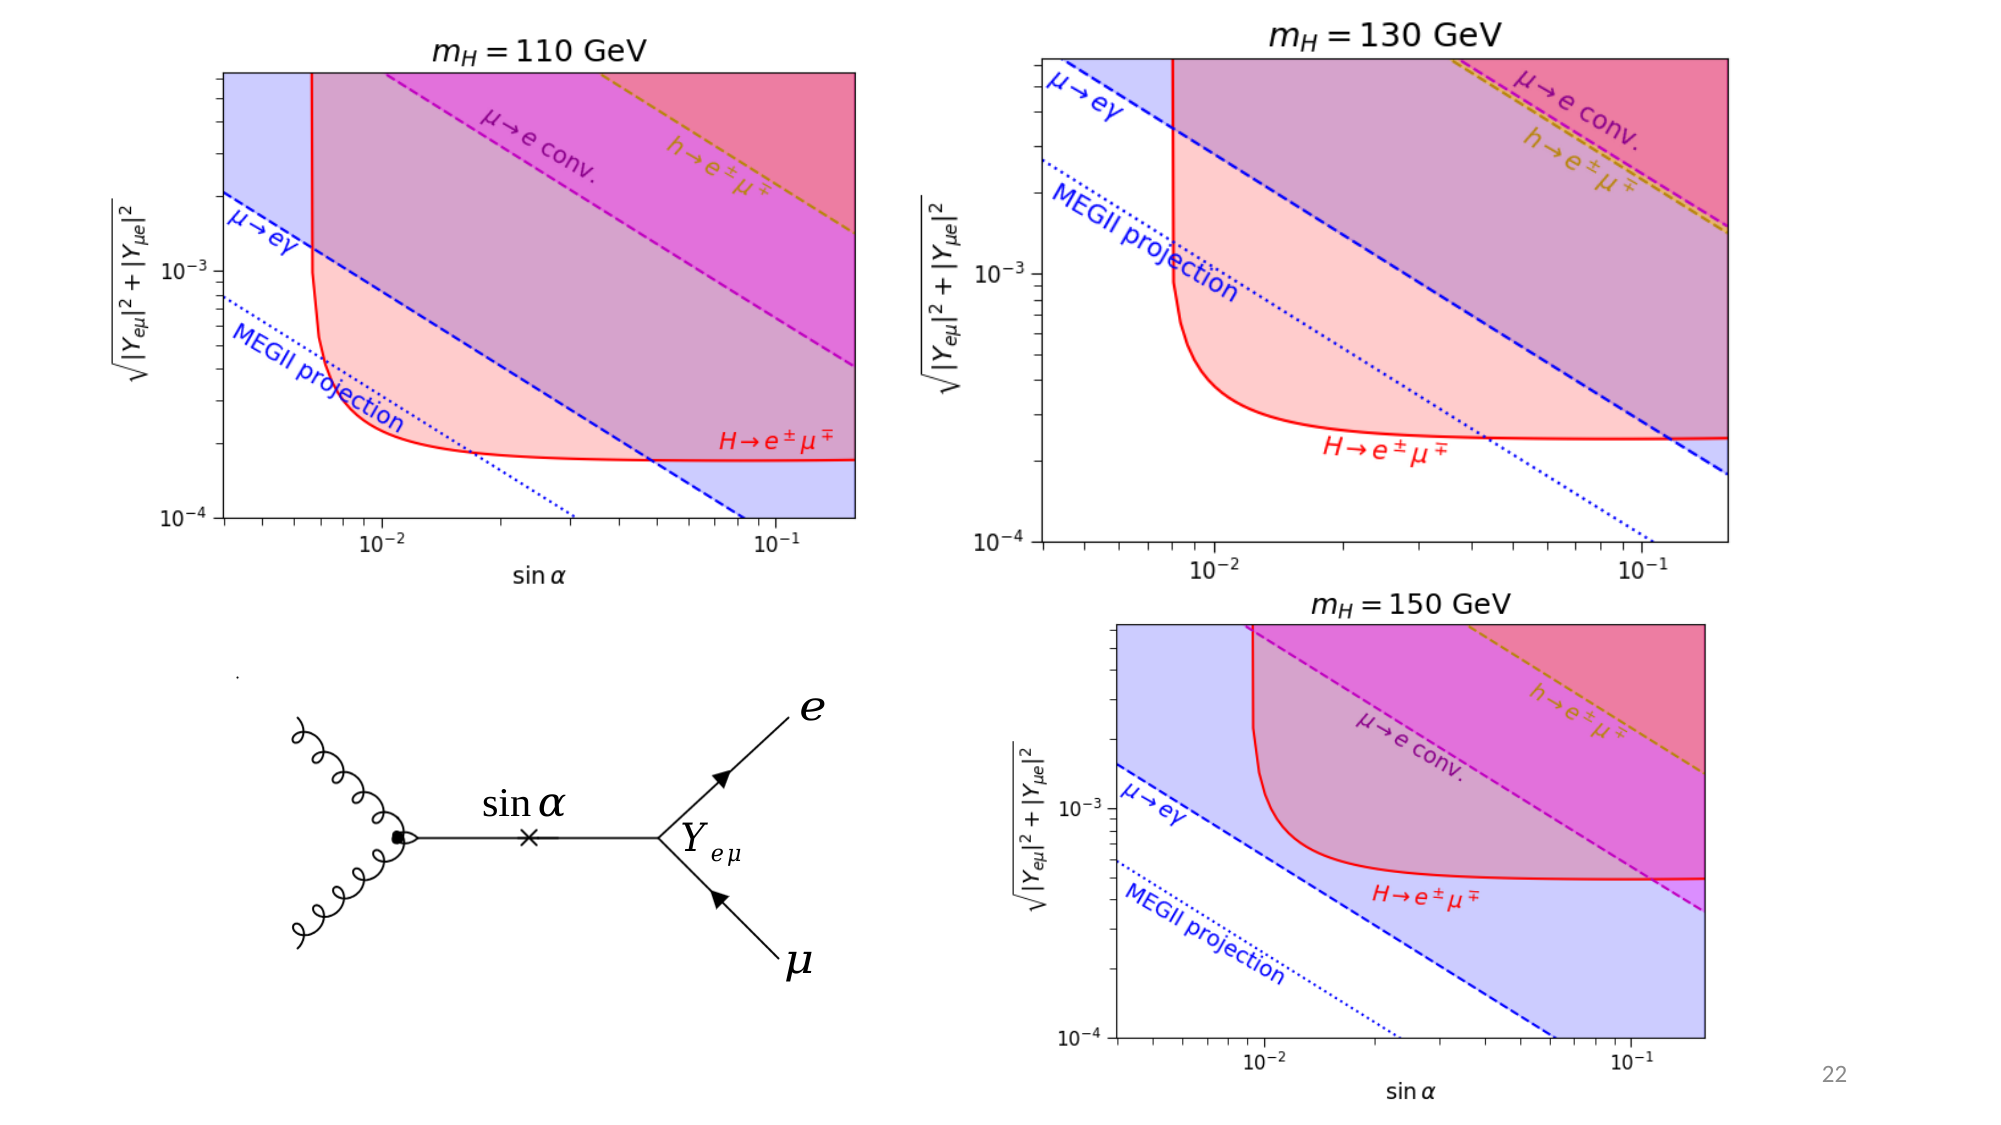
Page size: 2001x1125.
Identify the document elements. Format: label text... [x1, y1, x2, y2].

picture [905, 8, 1741, 1115]
picture [97, 26, 867, 601]
slide_number 22 [1716, 1042, 1863, 1103]
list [211, 651, 814, 984]
